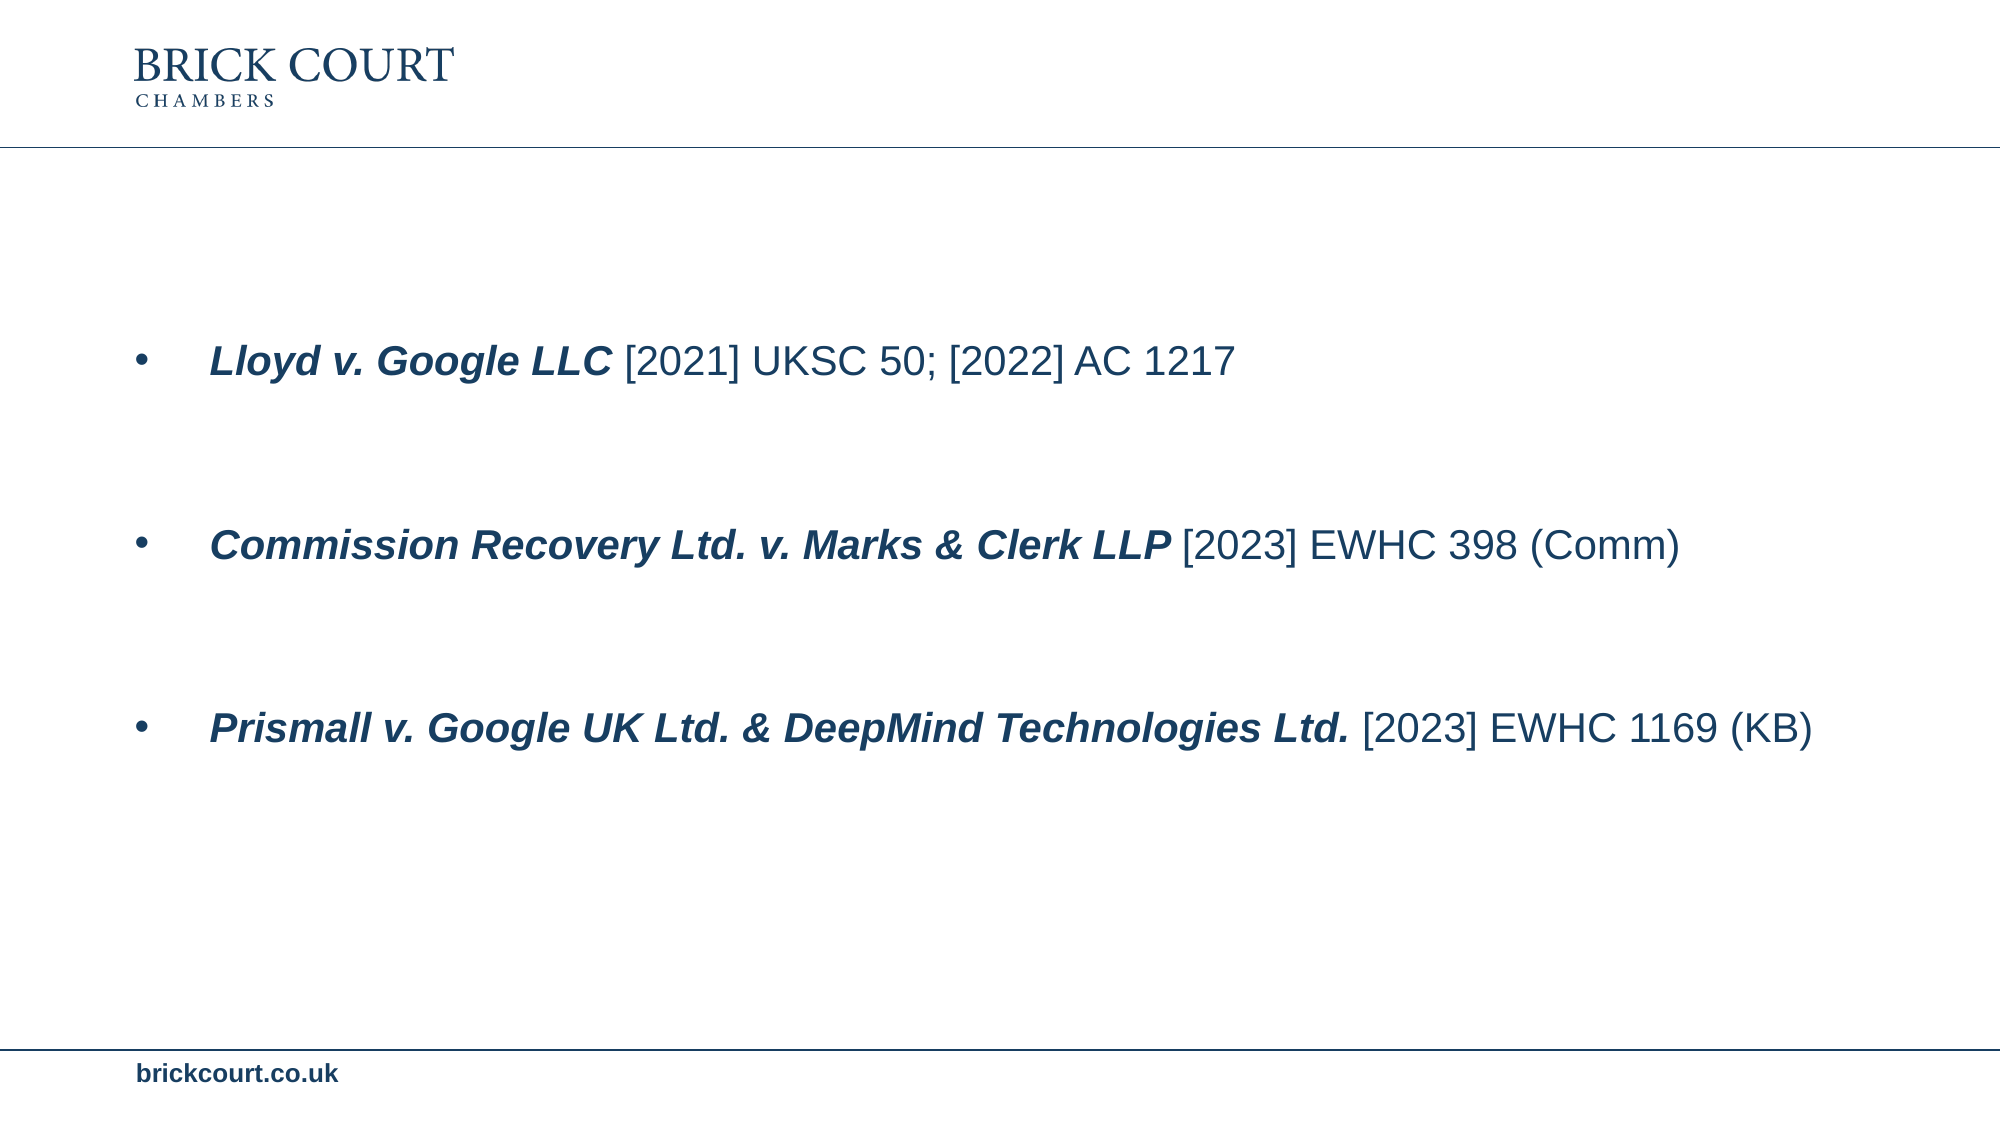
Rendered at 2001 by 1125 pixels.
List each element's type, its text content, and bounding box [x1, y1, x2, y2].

picture [134, 47, 454, 107]
list Lloyd v. Google LLC [2021] UKSC 50; [2022] AC 1217 Commission Recovery Ltd. v. Marks & Clerk LLP [2023] EWHC 398 (Comm) Prismall v. Google UK Ltd. & DeepMind Technologies Ltd. [2023] EWHC 1169 (KB) [134, 195, 1866, 994]
